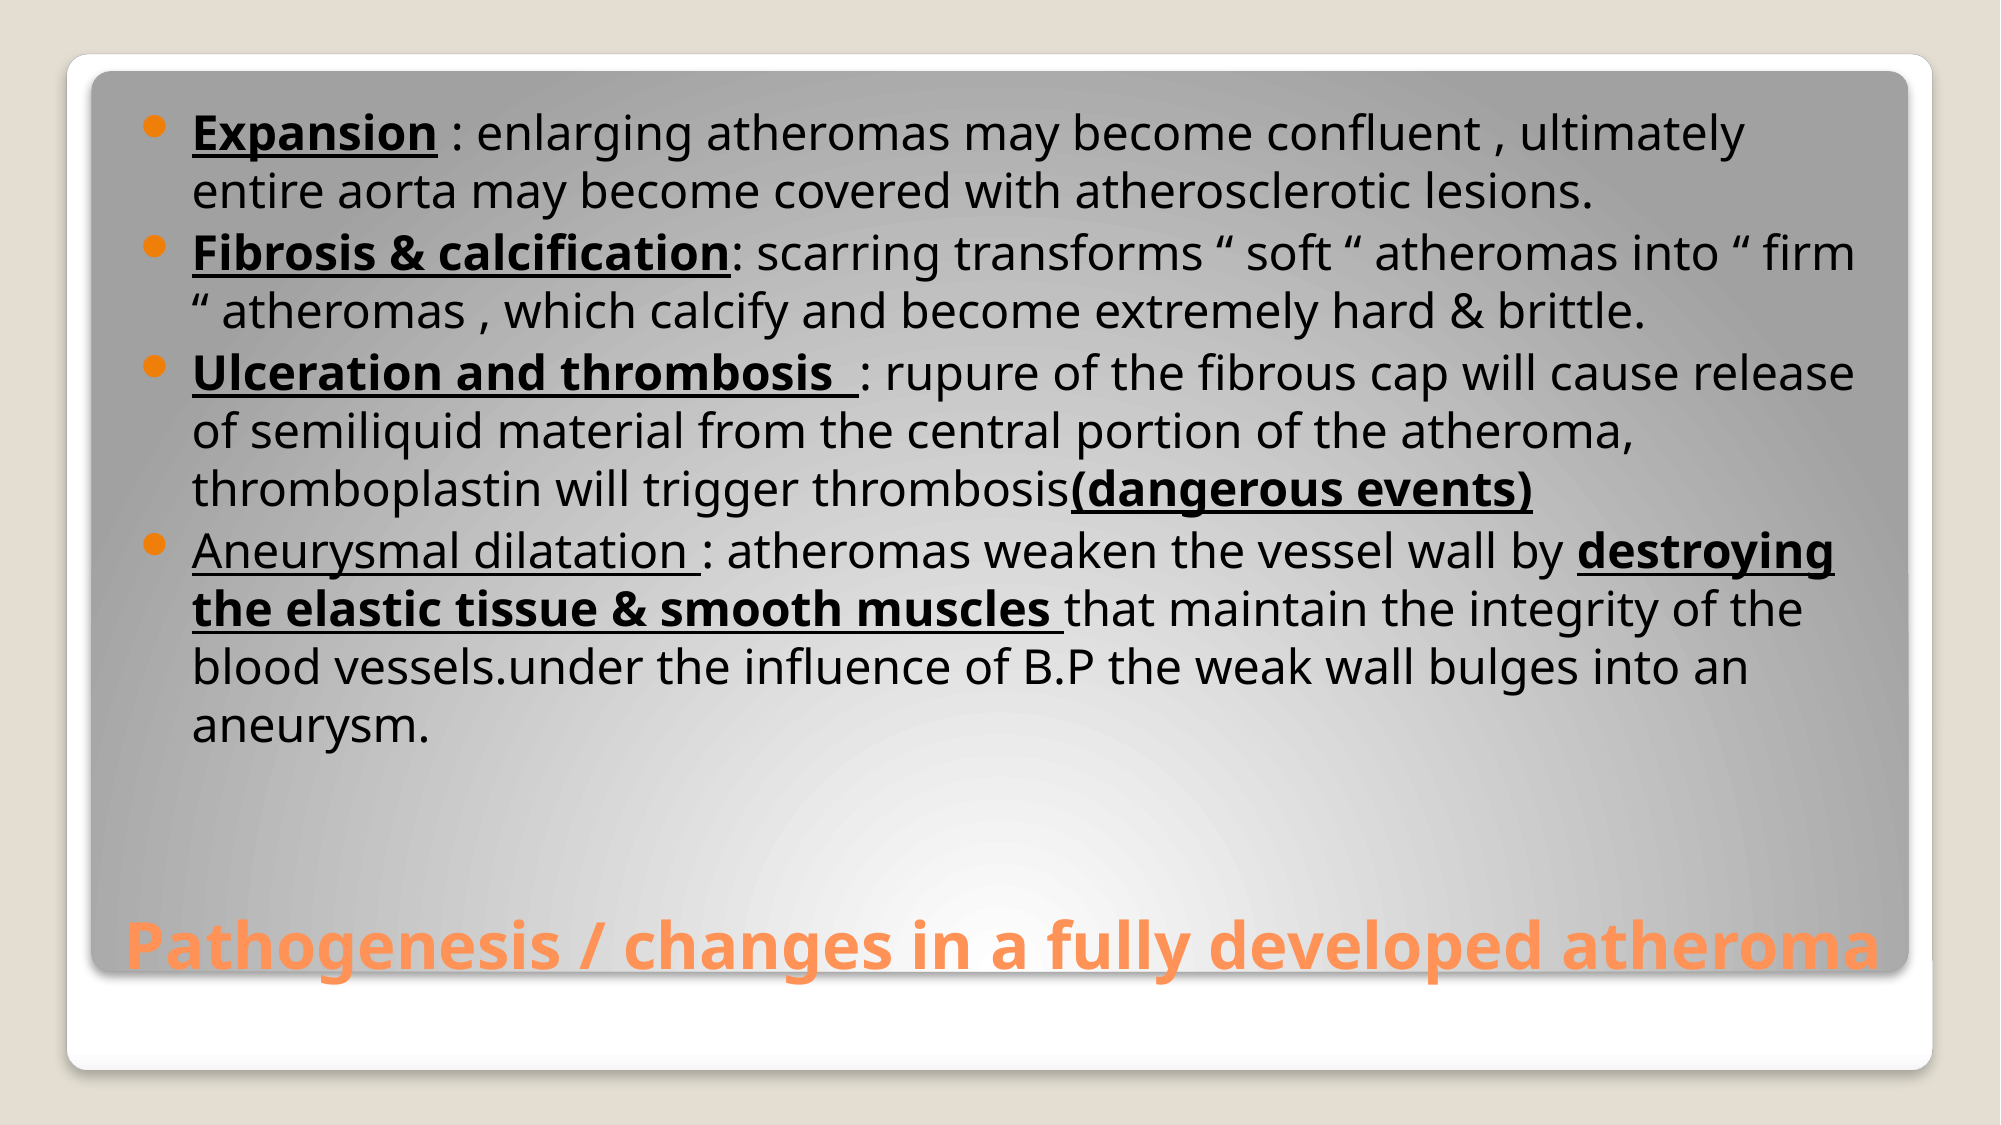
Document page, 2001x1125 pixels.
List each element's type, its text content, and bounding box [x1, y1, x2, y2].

title Pathogenesis / changes in a fully developed atheroma [110, 817, 1900, 990]
list Expansion : enlarging atheromas may become confluent , ultimately entire aorta may become covered with atherosclerotic lesions. Fibrosis & calcification: scarring transforms “ soft “ atheromas into “ firm “ atheromas , which calcify and become extremely hard & brittle. Ulceration and thrombosis : rupure of the fibrous cap will cause release of semiliquid material from the central portion of the atheroma, thromboplastin will trigger thrombosis(dangerous events) Aneurysmal dilatation : atheromas weaken the vessel wall by destroying the elastic tissue & smooth muscles that maintain the integrity of the blood vessels.under the influence of B.P the weak wall bulges into an aneurysm. [110, 86, 1900, 774]
